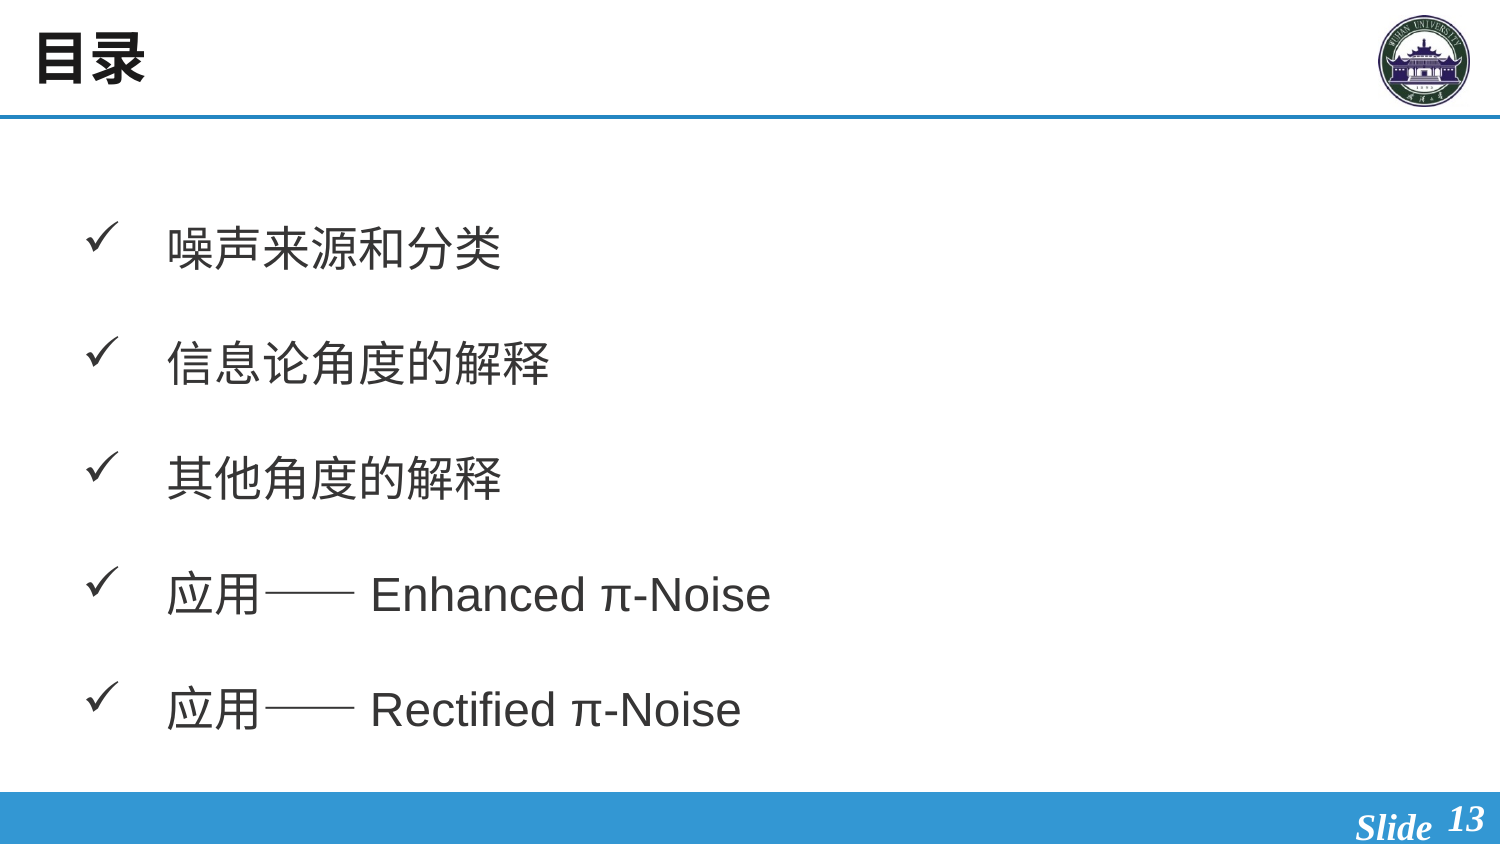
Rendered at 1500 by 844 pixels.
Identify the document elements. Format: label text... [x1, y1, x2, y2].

text_box 噪声来源和分类 信息论角度的解释 其他角度的解释 应用——Enhanced π-Noise 应用——Rectified π-Noise [67, 153, 1262, 744]
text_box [0, 779, 1500, 844]
title 目录 [31, 28, 1165, 93]
picture [1378, 15, 1470, 107]
